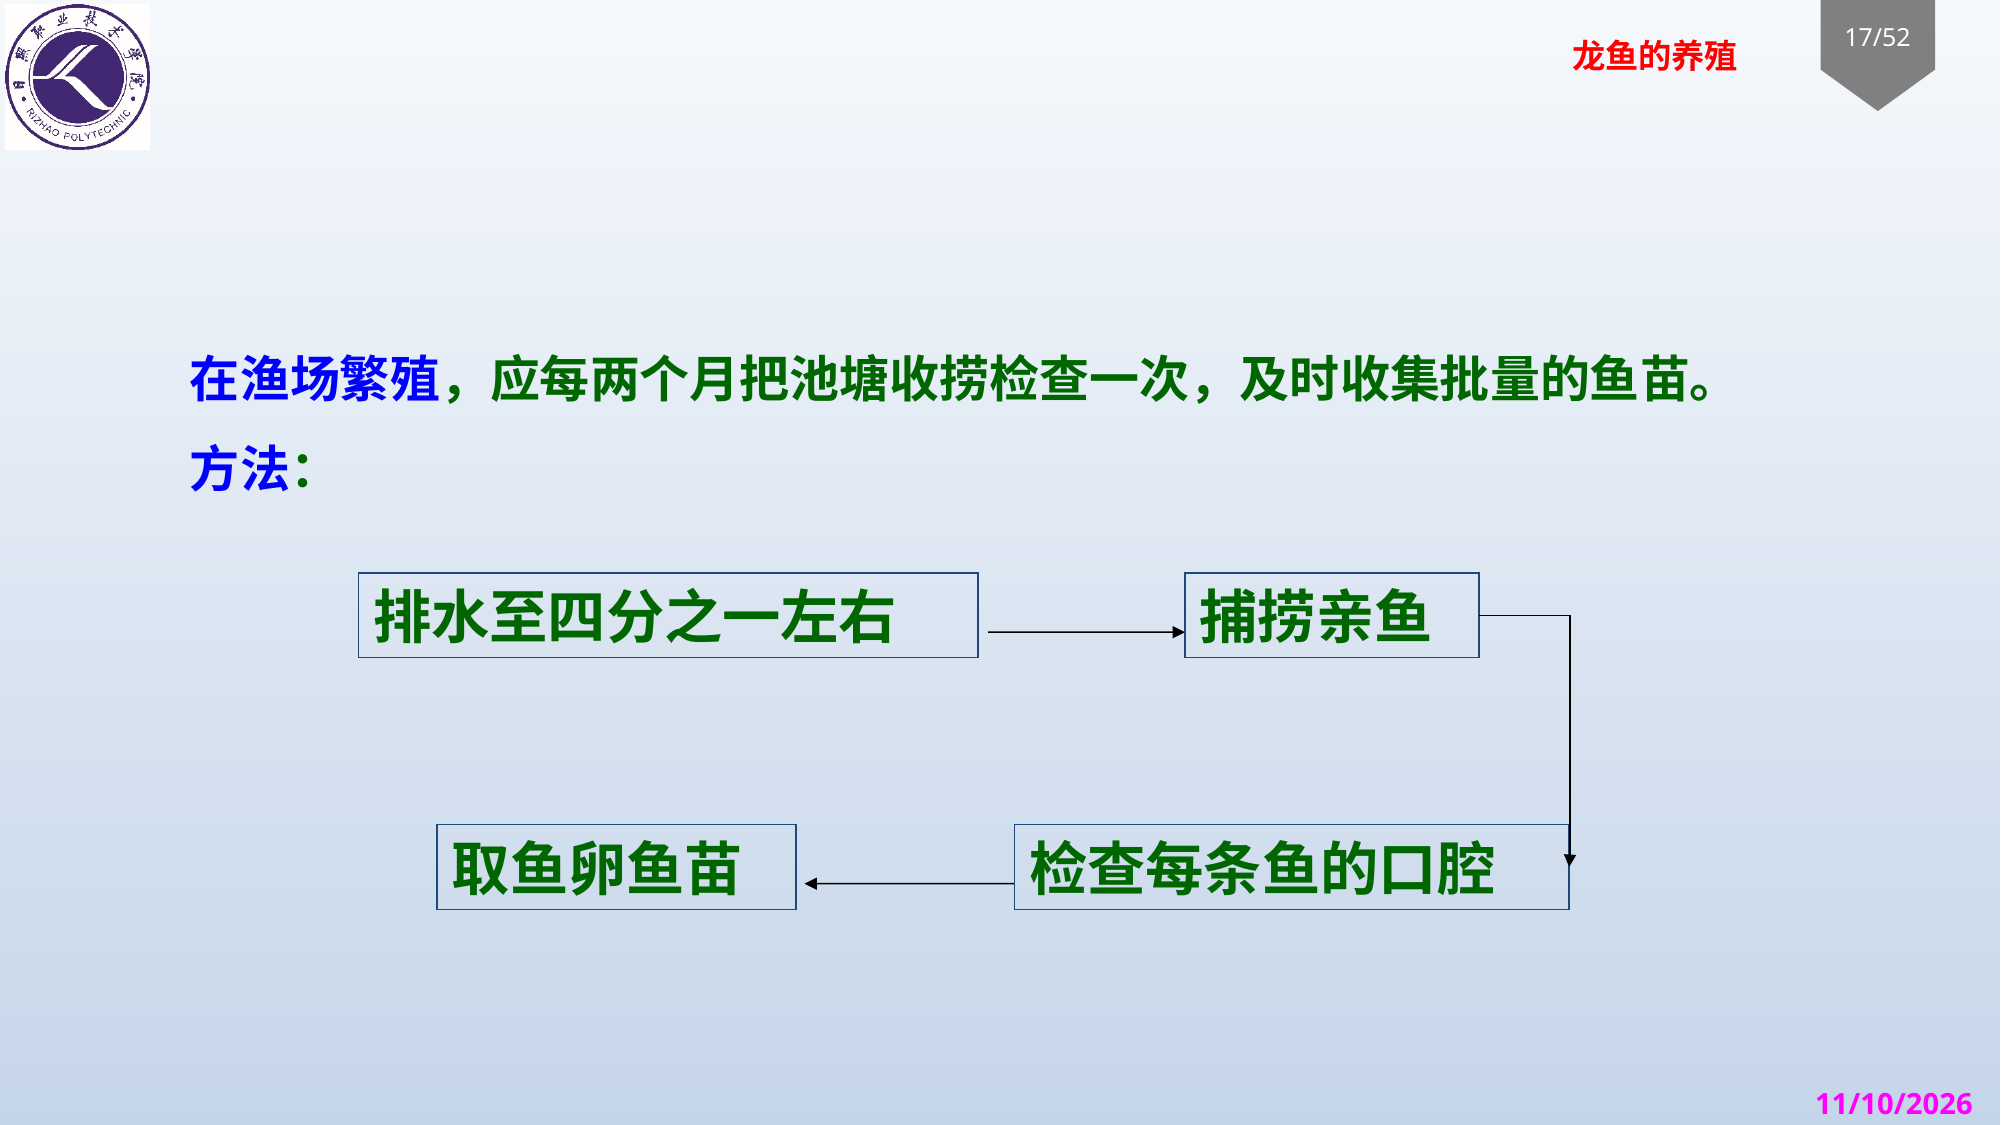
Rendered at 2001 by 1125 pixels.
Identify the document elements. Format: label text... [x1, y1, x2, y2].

list 在渔场繁殖，应每两个月把池塘收捞检查一次，及时收集批量的鱼苗。 方法： [99, 310, 1900, 1040]
picture [5, 4, 150, 150]
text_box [358, 572, 1570, 911]
